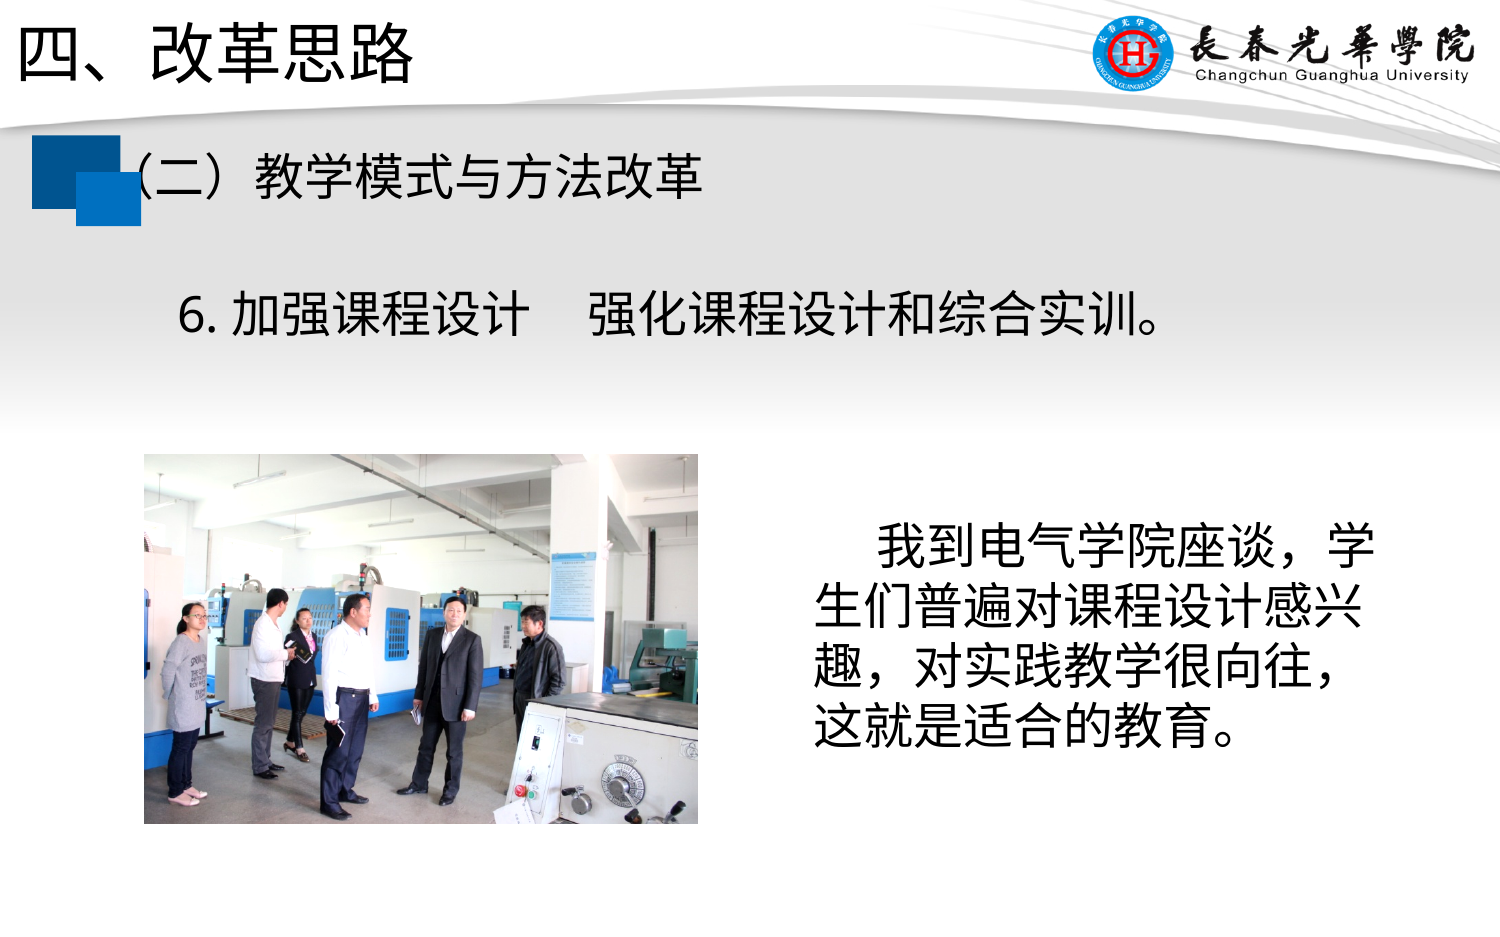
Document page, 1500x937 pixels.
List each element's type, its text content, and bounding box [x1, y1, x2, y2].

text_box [31, 135, 782, 227]
text_box 6.加强课程设计 强化课程设计和综合实训。 [99, 274, 1216, 350]
picture [0, 0, 1500, 937]
text_box 我到电气学院座谈，学生们普遍对课程设计感兴趣，对实践教学很向往，这就是适合的教育。 [798, 507, 1417, 763]
text_box 四、改革思路 [0, 0, 672, 105]
